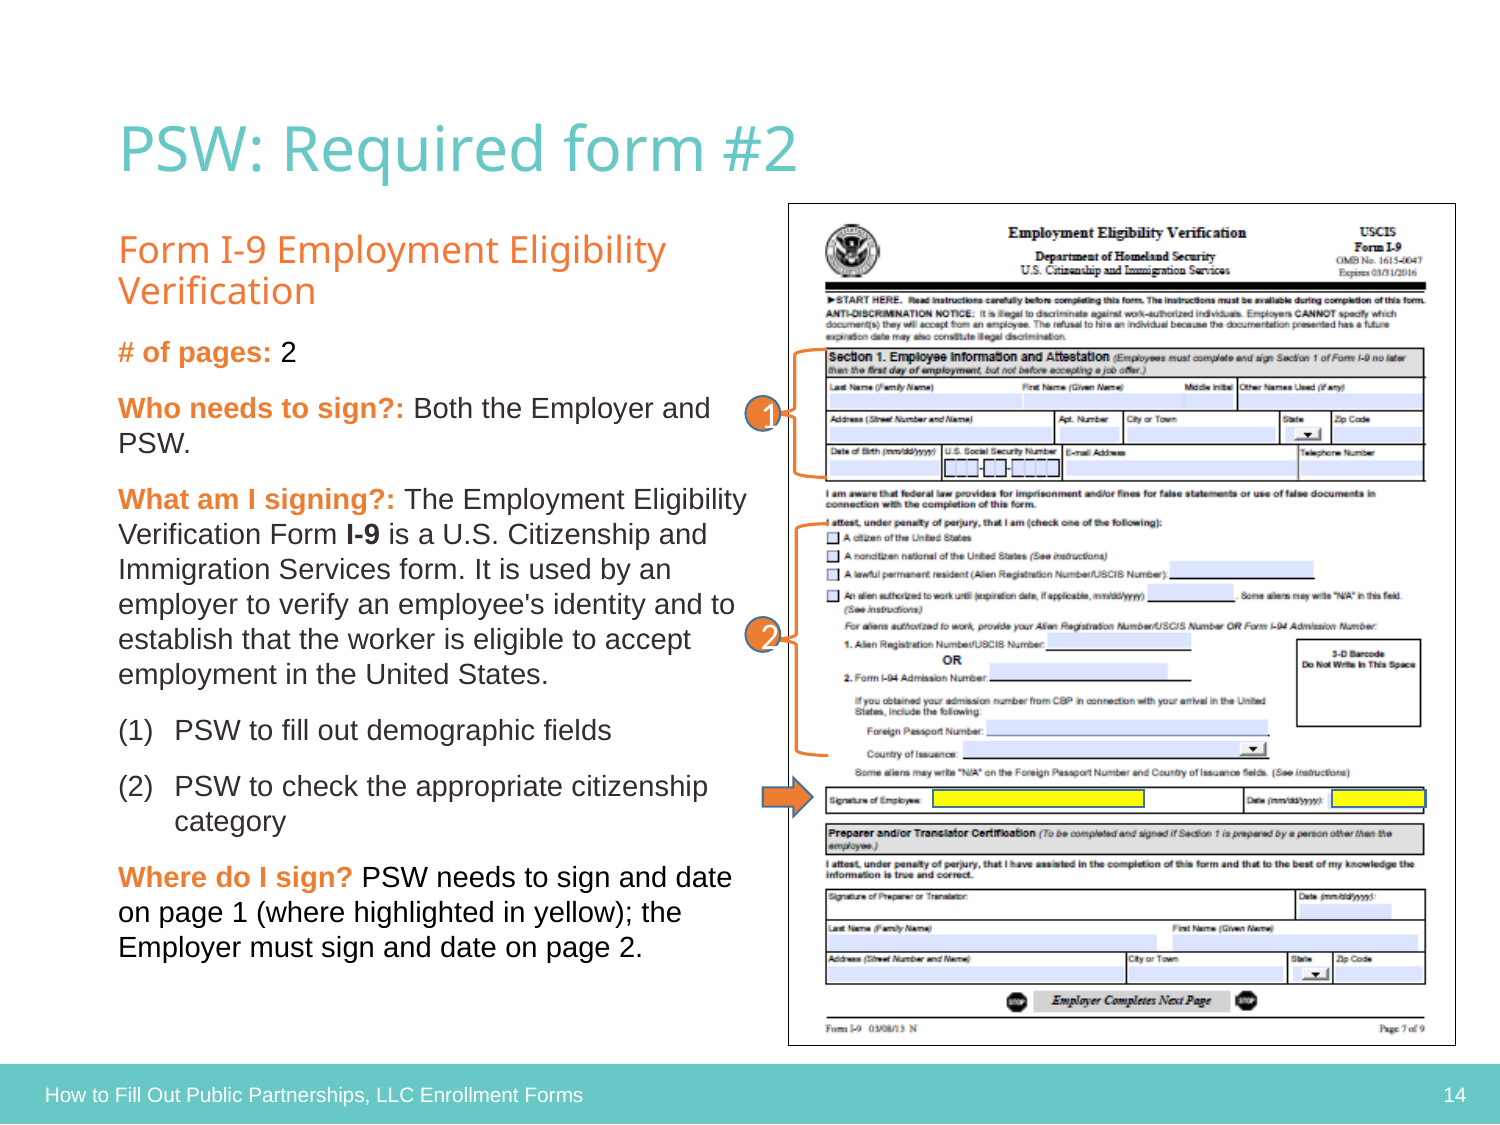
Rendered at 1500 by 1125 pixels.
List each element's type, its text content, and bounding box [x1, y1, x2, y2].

title PSW: Required form #2 [103, 109, 1397, 224]
slide_number 14 [1143, 1074, 1481, 1104]
footer How to Fill Out Public Partnerships, LLC Enrollment Forms [30, 1074, 1143, 1104]
picture [788, 203, 1456, 1046]
text_box 2 [744, 616, 782, 653]
list Form I-9 Employment Eligibility Verification # of pages: 2 Who needs to sign?: Both the Employer and PSW. What am I signing?: The Employment Eligibility Verification Form I-9 is a U.S. Citizenship and Immigration Services form. It is used by an employer to verify an employee's identity and to establish that the worker is eligible to accept employment in the United States. PSW to fill out demographic fields PSW to check the appropriate citizenship category Where do I sign? PSW needs to sign and date on page 1 (where highlighted in yellow); the Employer must sign and date on page 2. [103, 224, 788, 1014]
text_box [761, 786, 788, 808]
text_box 1 [744, 394, 782, 432]
